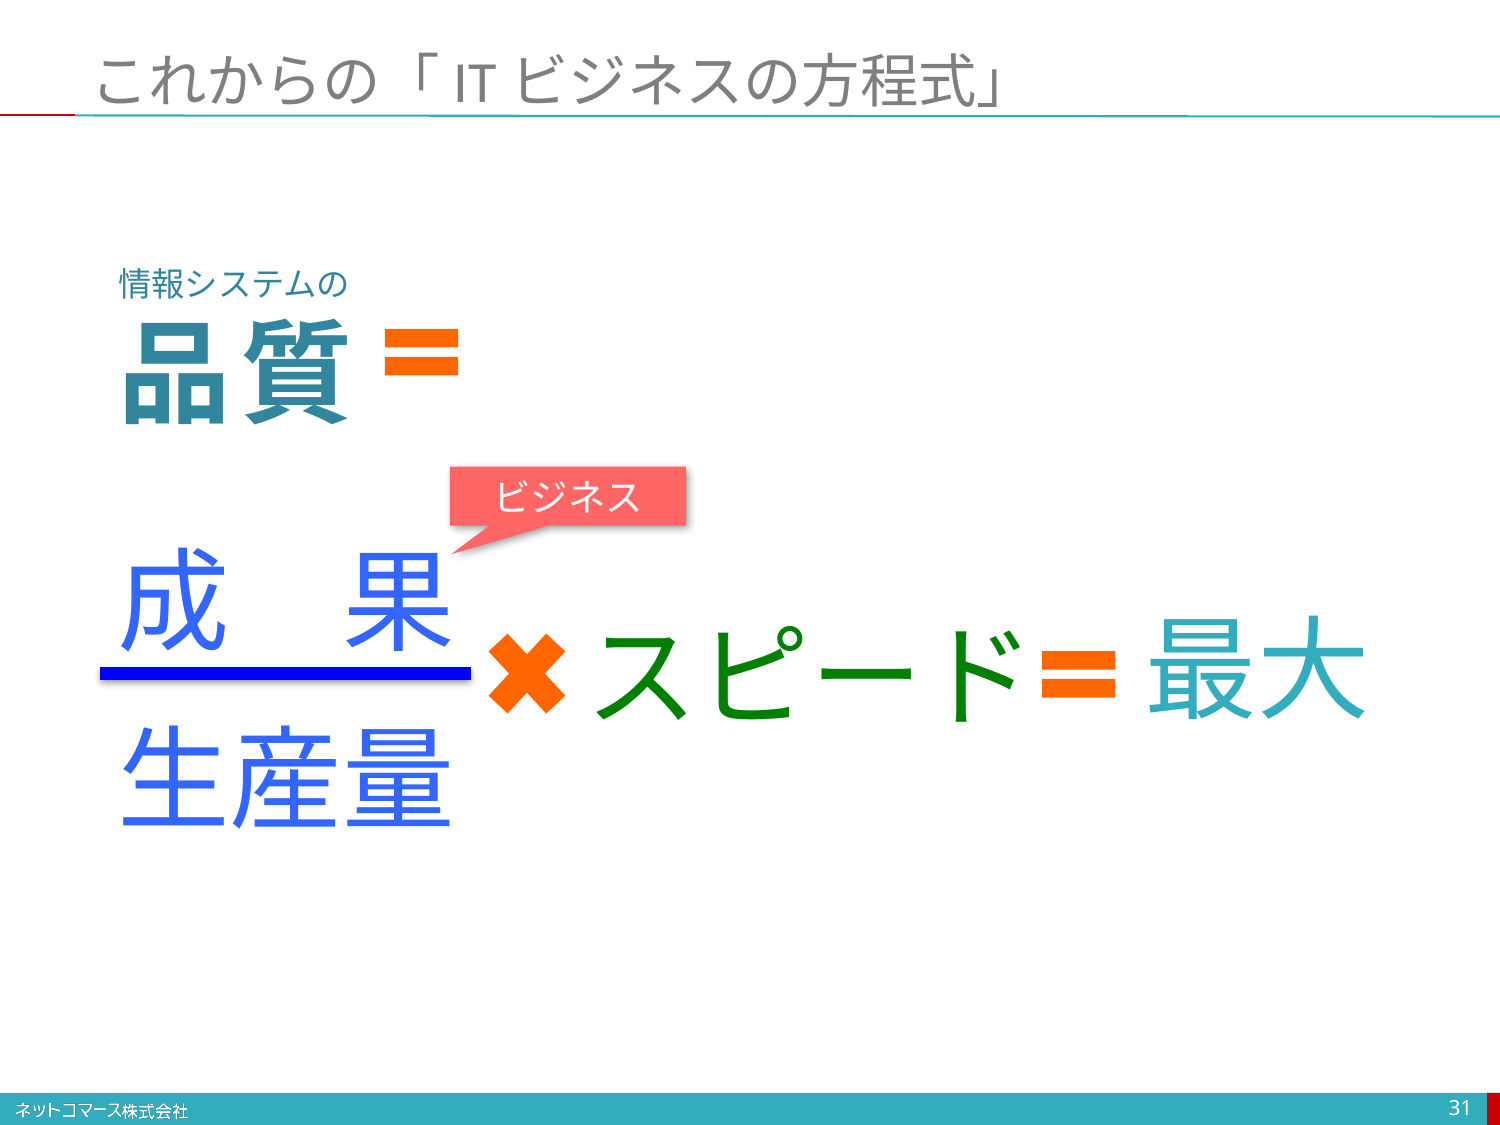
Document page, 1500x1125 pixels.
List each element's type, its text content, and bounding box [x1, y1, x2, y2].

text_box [100, 466, 1387, 853]
text_box [383, 355, 460, 377]
slide_number 31 [1137, 1091, 1488, 1125]
text_box 情報システムの 品 質 [103, 255, 369, 445]
text_box [383, 327, 460, 350]
title これからの「ITビジネスの方程式」 [75, 45, 1500, 114]
picture [16, 1101, 188, 1120]
